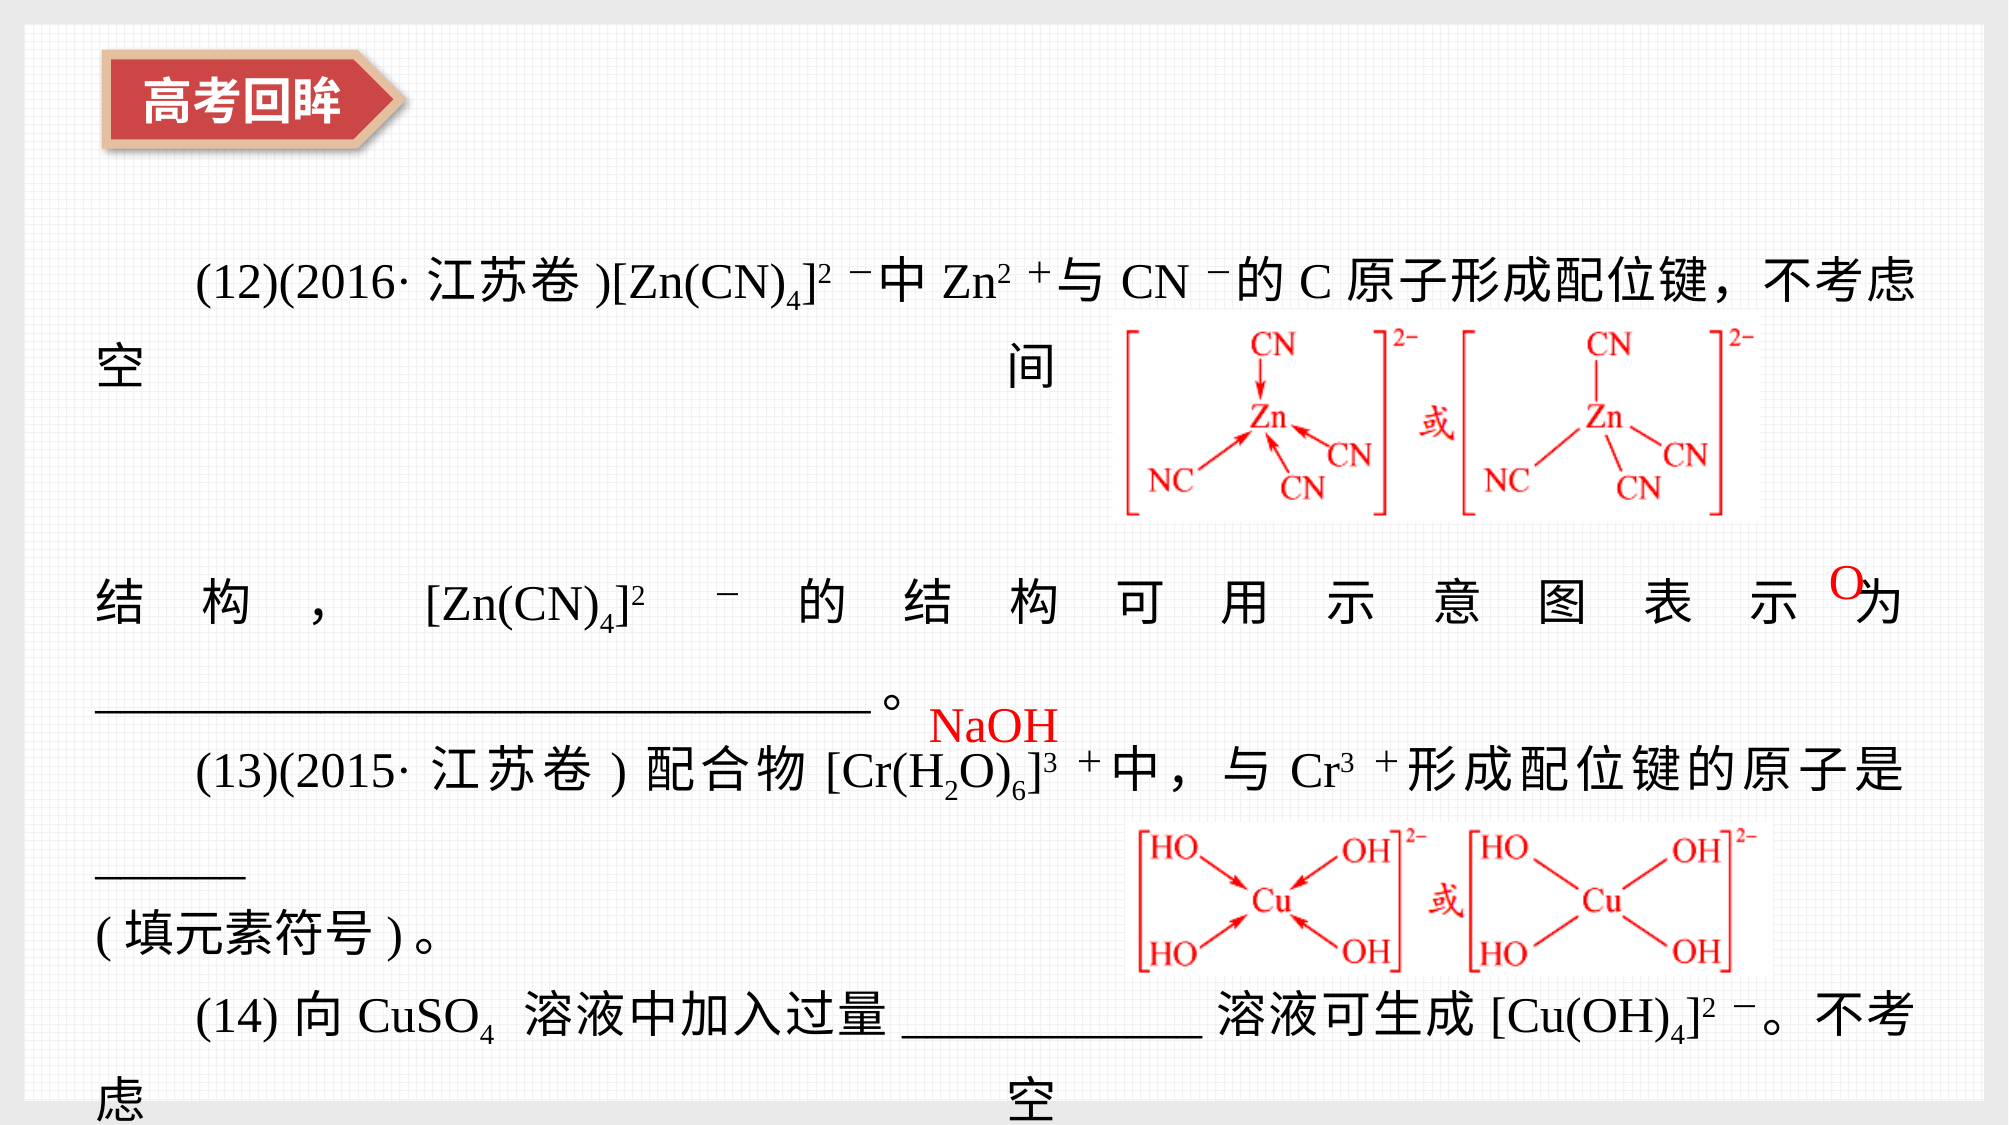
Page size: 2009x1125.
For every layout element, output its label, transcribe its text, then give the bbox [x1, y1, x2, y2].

picture [24, 24, 1984, 1100]
text_box O [1814, 542, 1881, 617]
list (12)(2016·江苏卷)[Zn(CN)4]2－中Zn2＋与CN－的C原子形成配位键，不考虑空间 结构，[Zn(CN)4]2－的结构可用示意图表示为_______________________________。 (13)(2015·江苏卷)配合物[Cr(H2O)6]3＋中，与Cr3＋形成配位键的原子是______ (填元素符号)。 (14)向CuSO4 溶液中加入过量____________溶液可生成[Cu(OH)4]2－。不考虑空 间结构，[Cu(OH)4]2－的结构可用示意图表示为____________________________。 [80, 220, 1932, 1024]
text_box NaOH [913, 684, 1074, 760]
